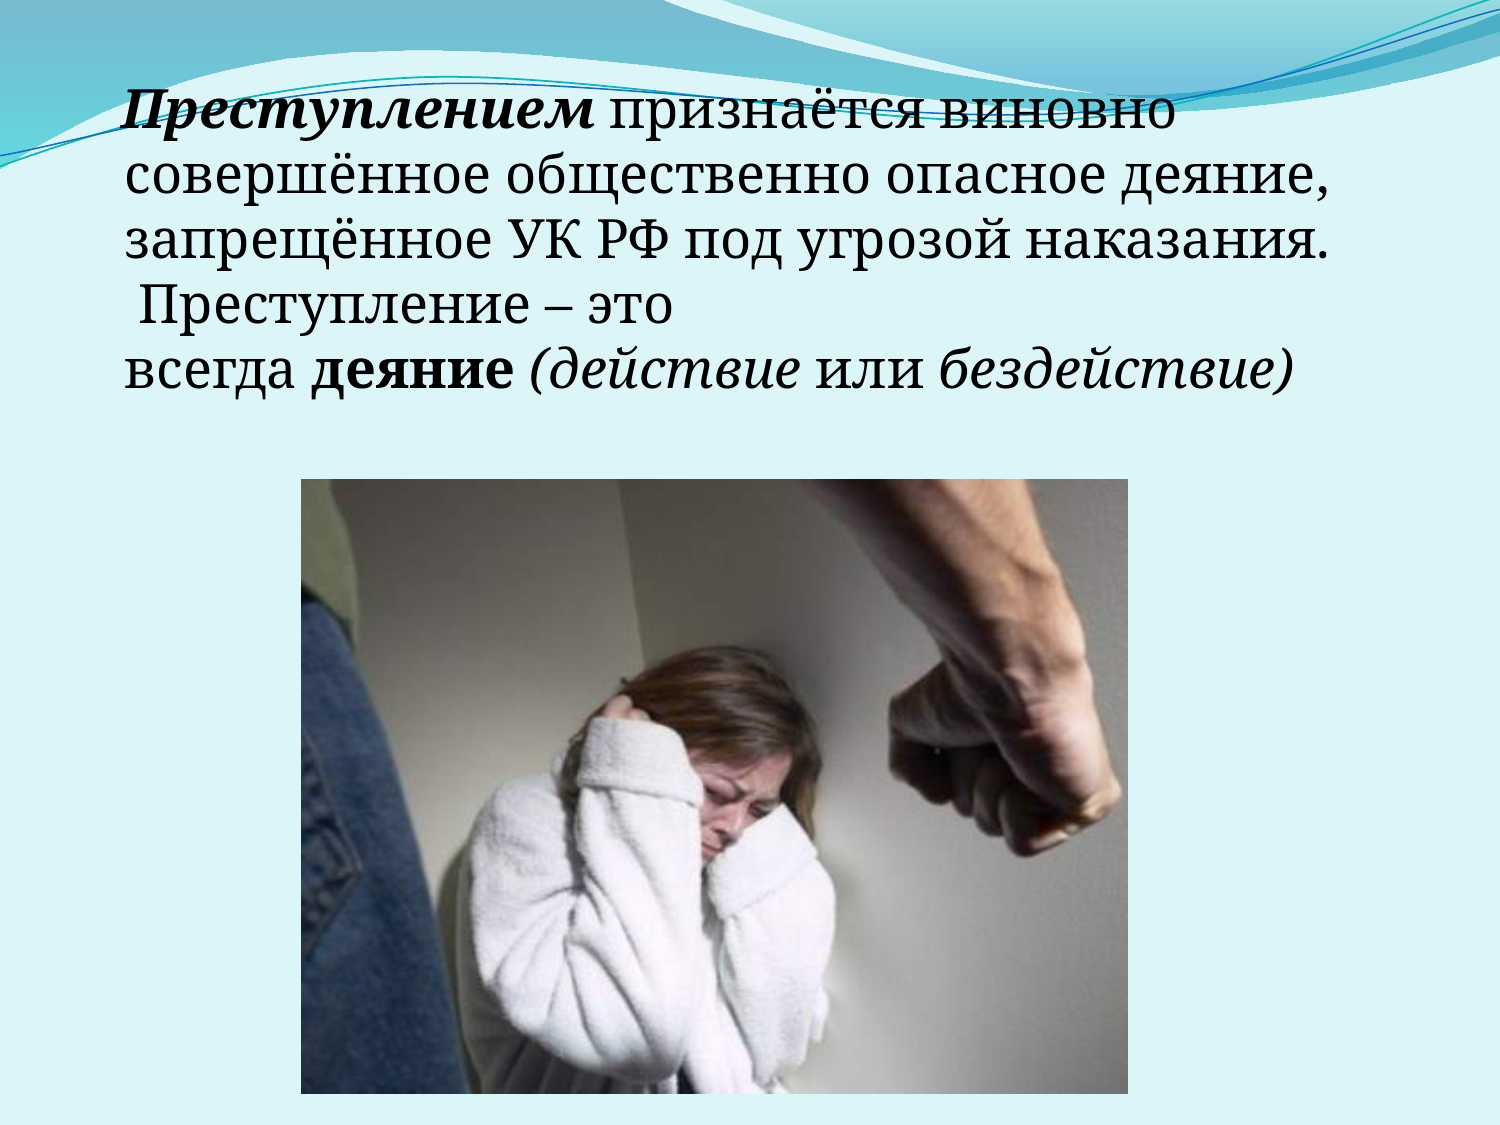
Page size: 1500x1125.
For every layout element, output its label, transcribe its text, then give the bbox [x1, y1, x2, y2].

picture [300, 479, 1129, 1095]
list Преступлением признаётся виновно совершённое общественно опасное деяние, запрещённое УК РФ под угрозой наказания. Преступление – это всегда деяние (действие или бездействие) [64, 66, 1425, 1005]
